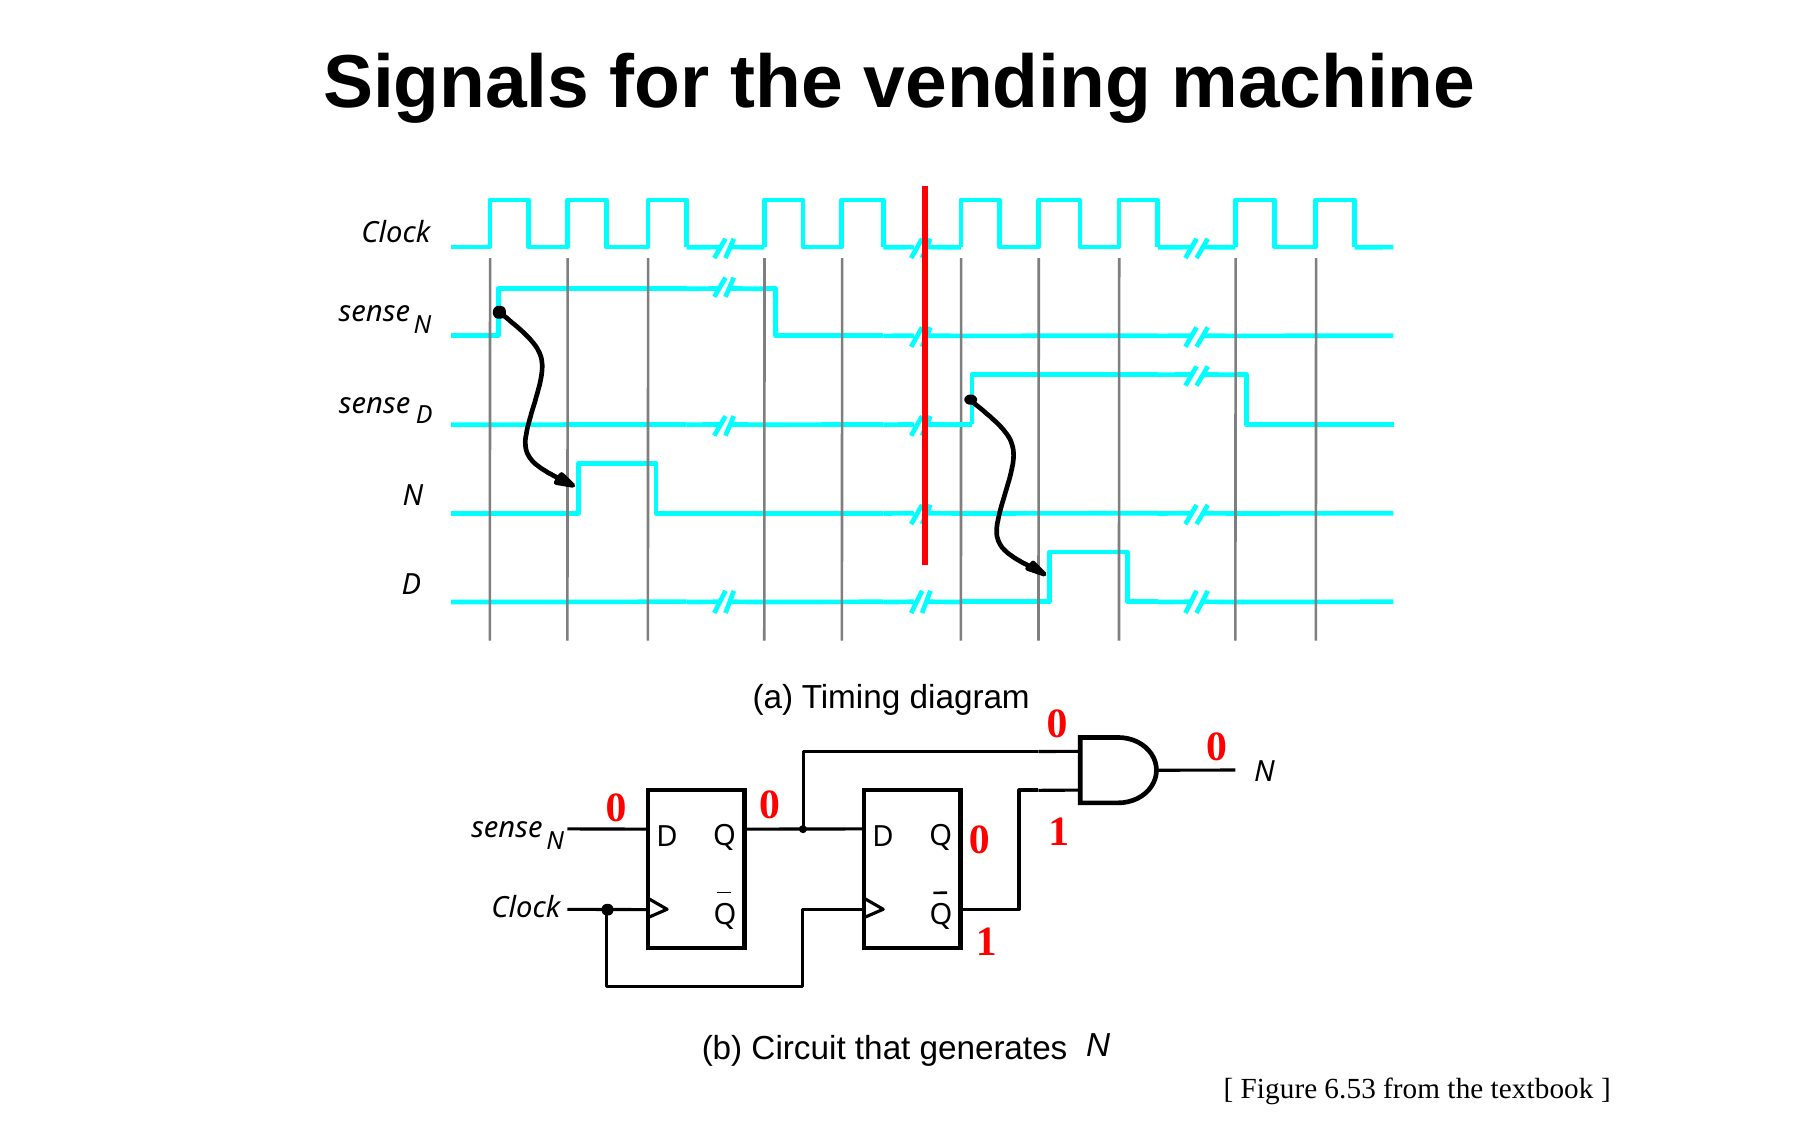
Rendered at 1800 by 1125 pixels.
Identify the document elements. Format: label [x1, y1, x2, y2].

text_box [338, 384, 440, 429]
text_box [1254, 752, 1283, 788]
text_box [451, 258, 914, 641]
text_box [1196, 199, 1394, 259]
text_box [911, 506, 922, 525]
text_box [928, 199, 1197, 259]
text_box [338, 292, 439, 339]
text_box [922, 258, 1197, 641]
text_box [725, 199, 914, 259]
text_box [471, 675, 1242, 987]
text_box [402, 476, 431, 512]
text_box [1208, 1062, 1627, 1113]
text_box [149, 24, 1650, 138]
text_box [451, 199, 726, 259]
text_box [911, 590, 923, 613]
text_box [911, 239, 922, 259]
text_box [911, 417, 922, 436]
text_box [361, 213, 439, 249]
text_box [1076, 1023, 1125, 1064]
text_box [701, 1025, 1069, 1066]
text_box [1196, 258, 1394, 641]
text_box [911, 328, 922, 347]
text_box [401, 565, 429, 601]
